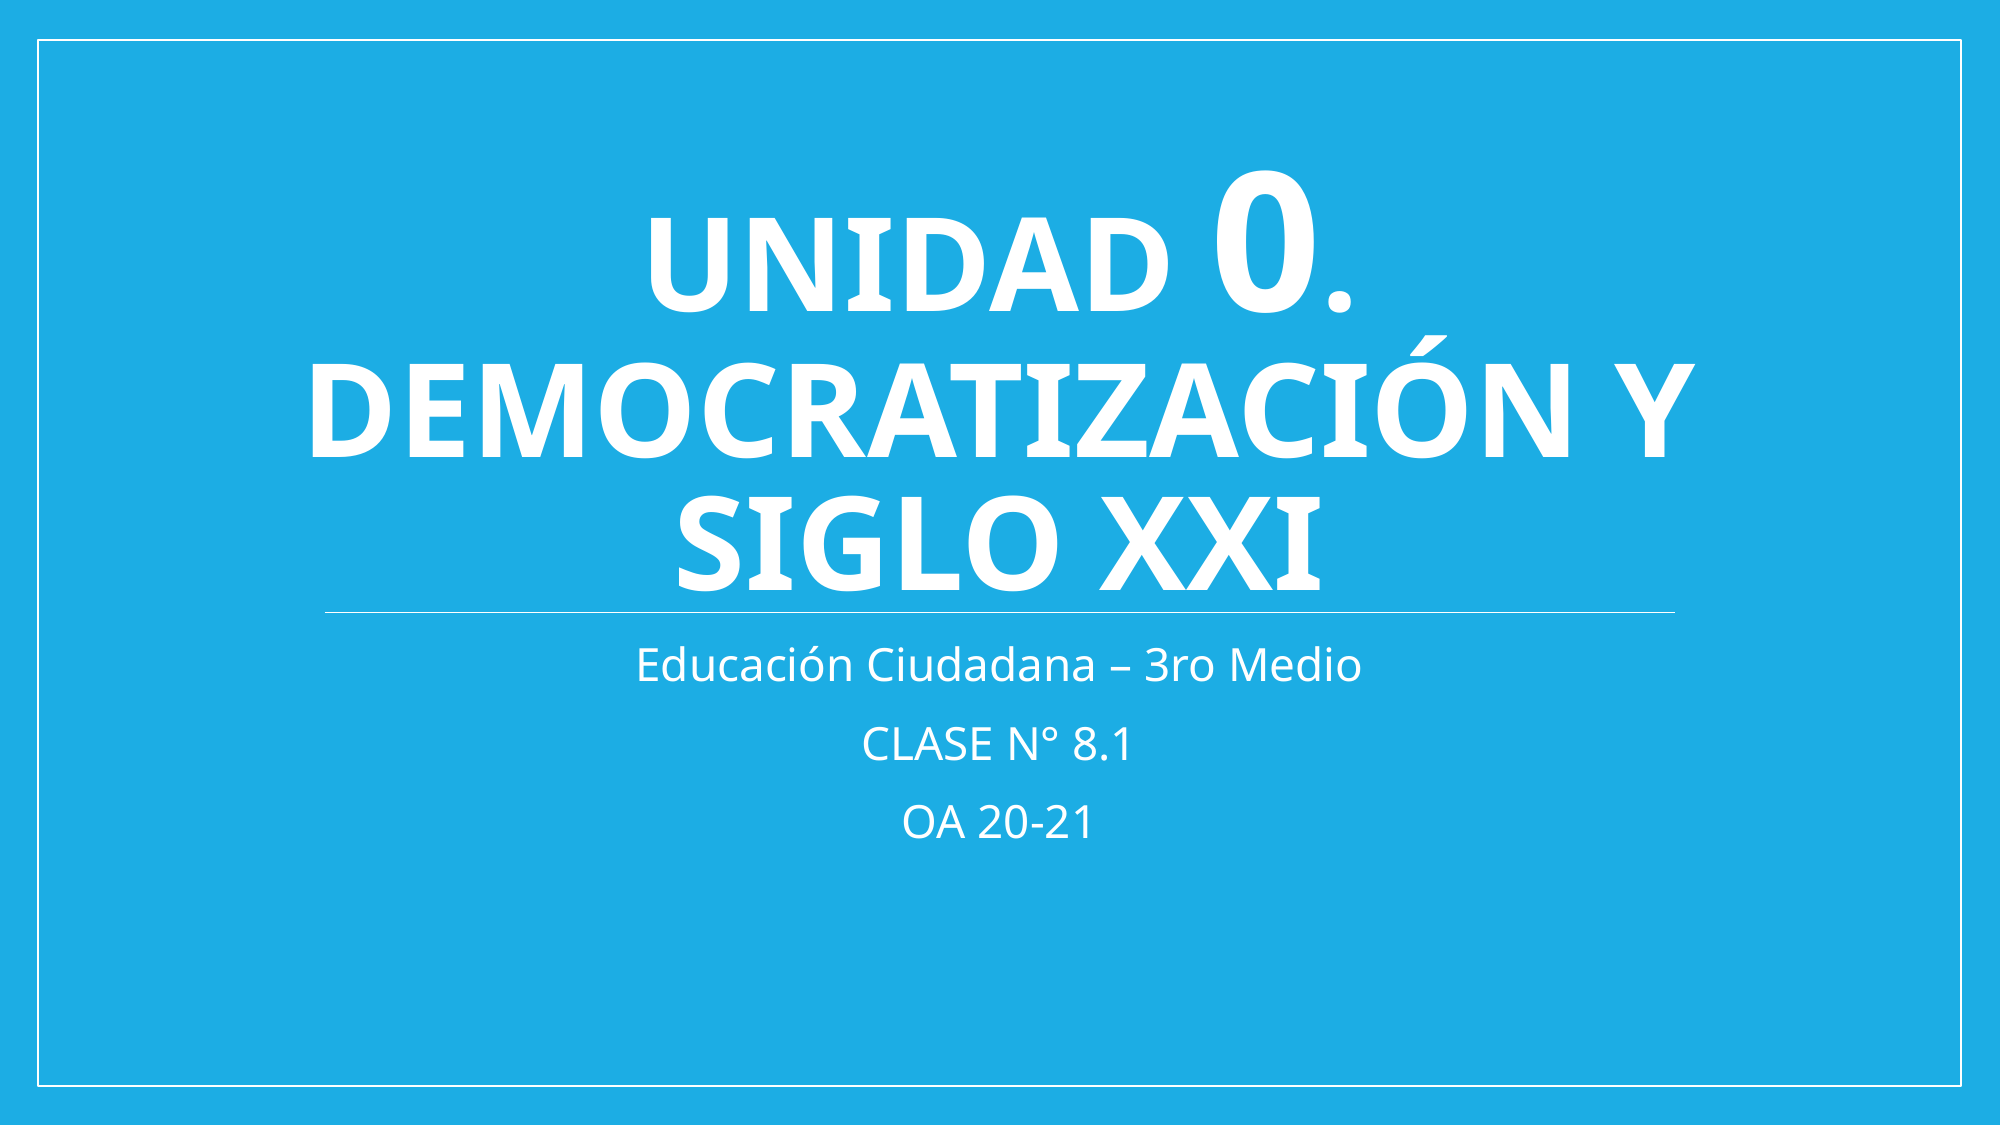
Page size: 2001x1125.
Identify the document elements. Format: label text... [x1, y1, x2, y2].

title Unidad 0. Democratización y siglo xxi [182, 144, 1818, 625]
subtitle Educación Ciudadana – 3ro Medio CLASE N° 8.1 OA 20-21 [280, 634, 1719, 863]
